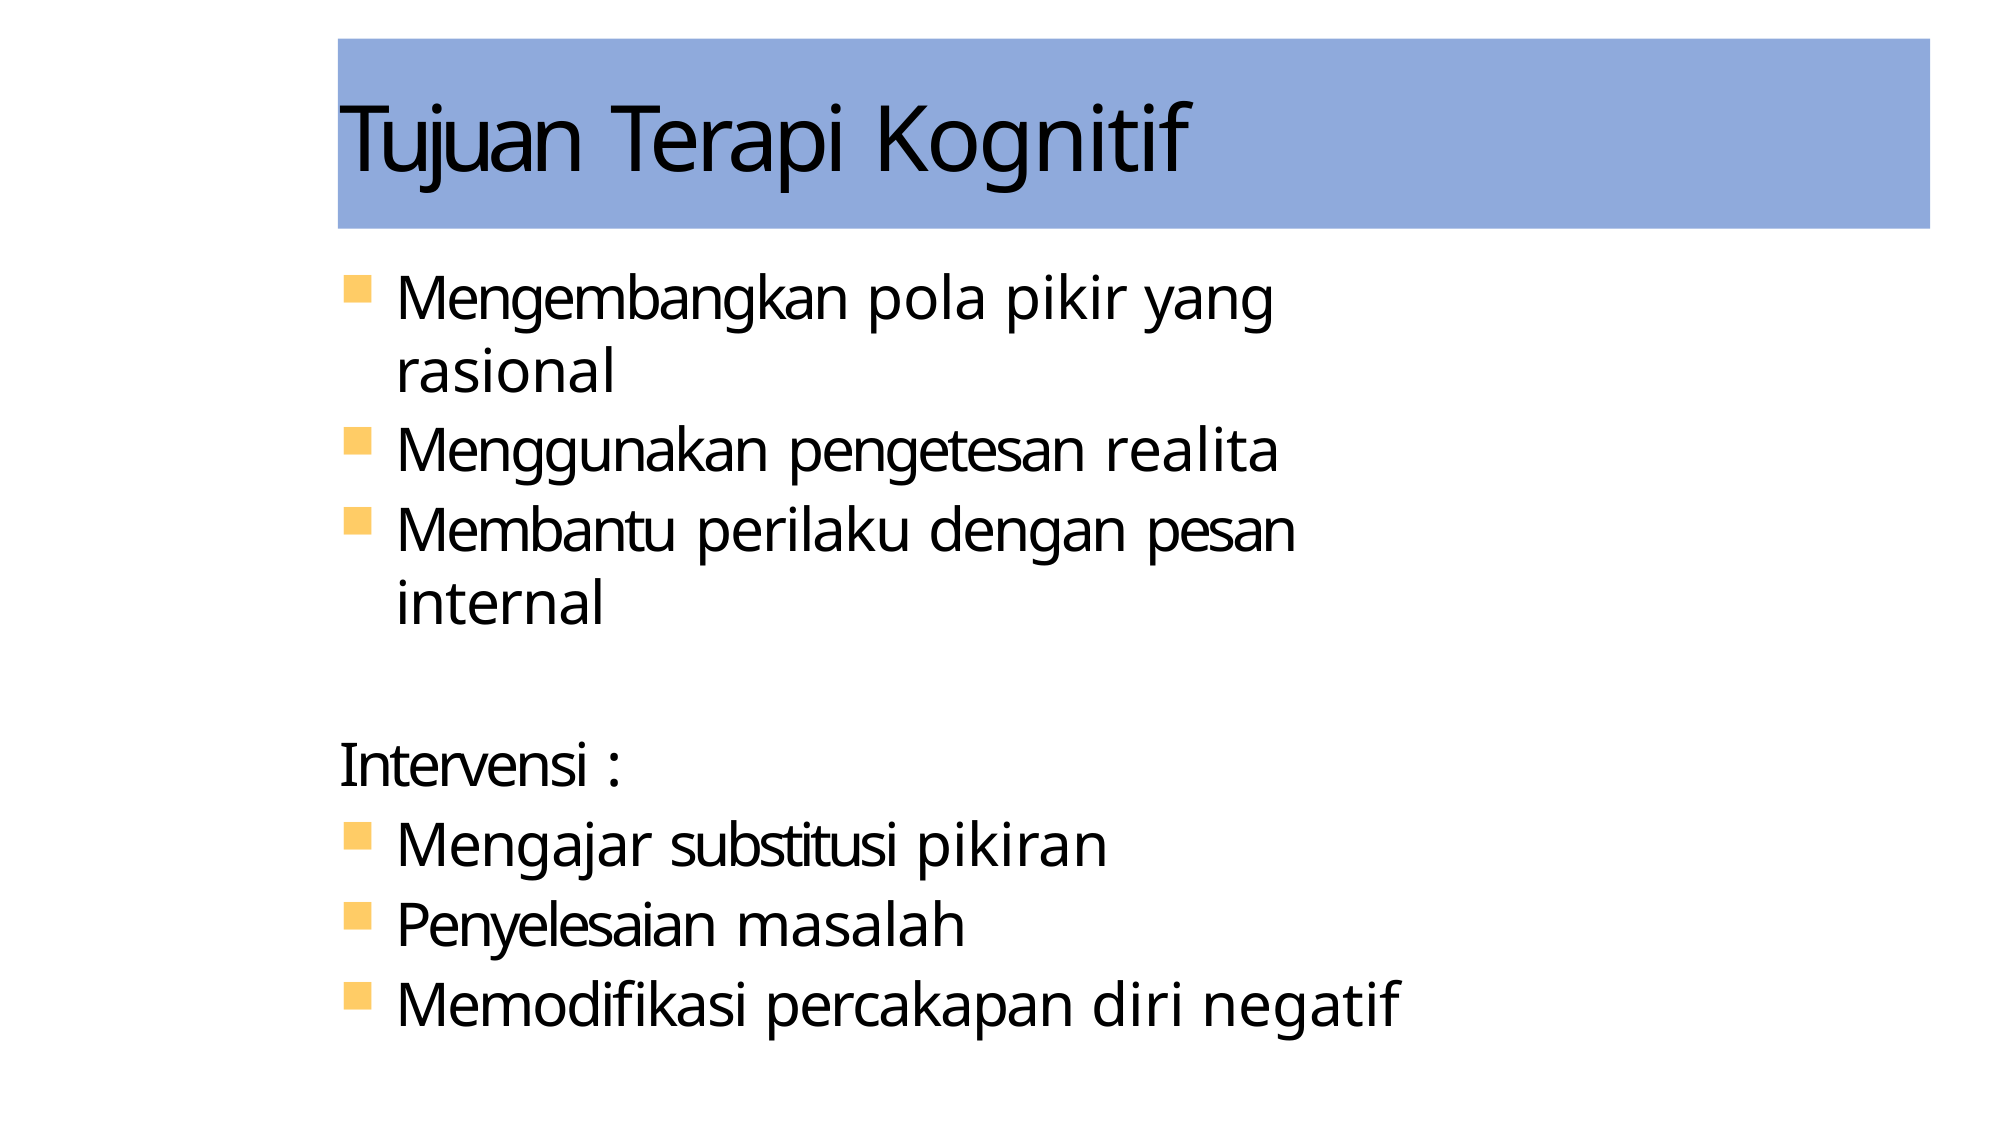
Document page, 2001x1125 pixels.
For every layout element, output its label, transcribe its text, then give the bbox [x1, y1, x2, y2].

title Tujuan Terapi Kognitif [337, 38, 1931, 229]
text_box Mengembangkan pola pikir yang rasional Menggunakan pengetesan realita Membantu perilaku dengan pesan internal Intervensi : Mengajar substitusi pikiran Penyelesaian masalah Memodifikasi percakapan diri negatif [337, 249, 1422, 1039]
